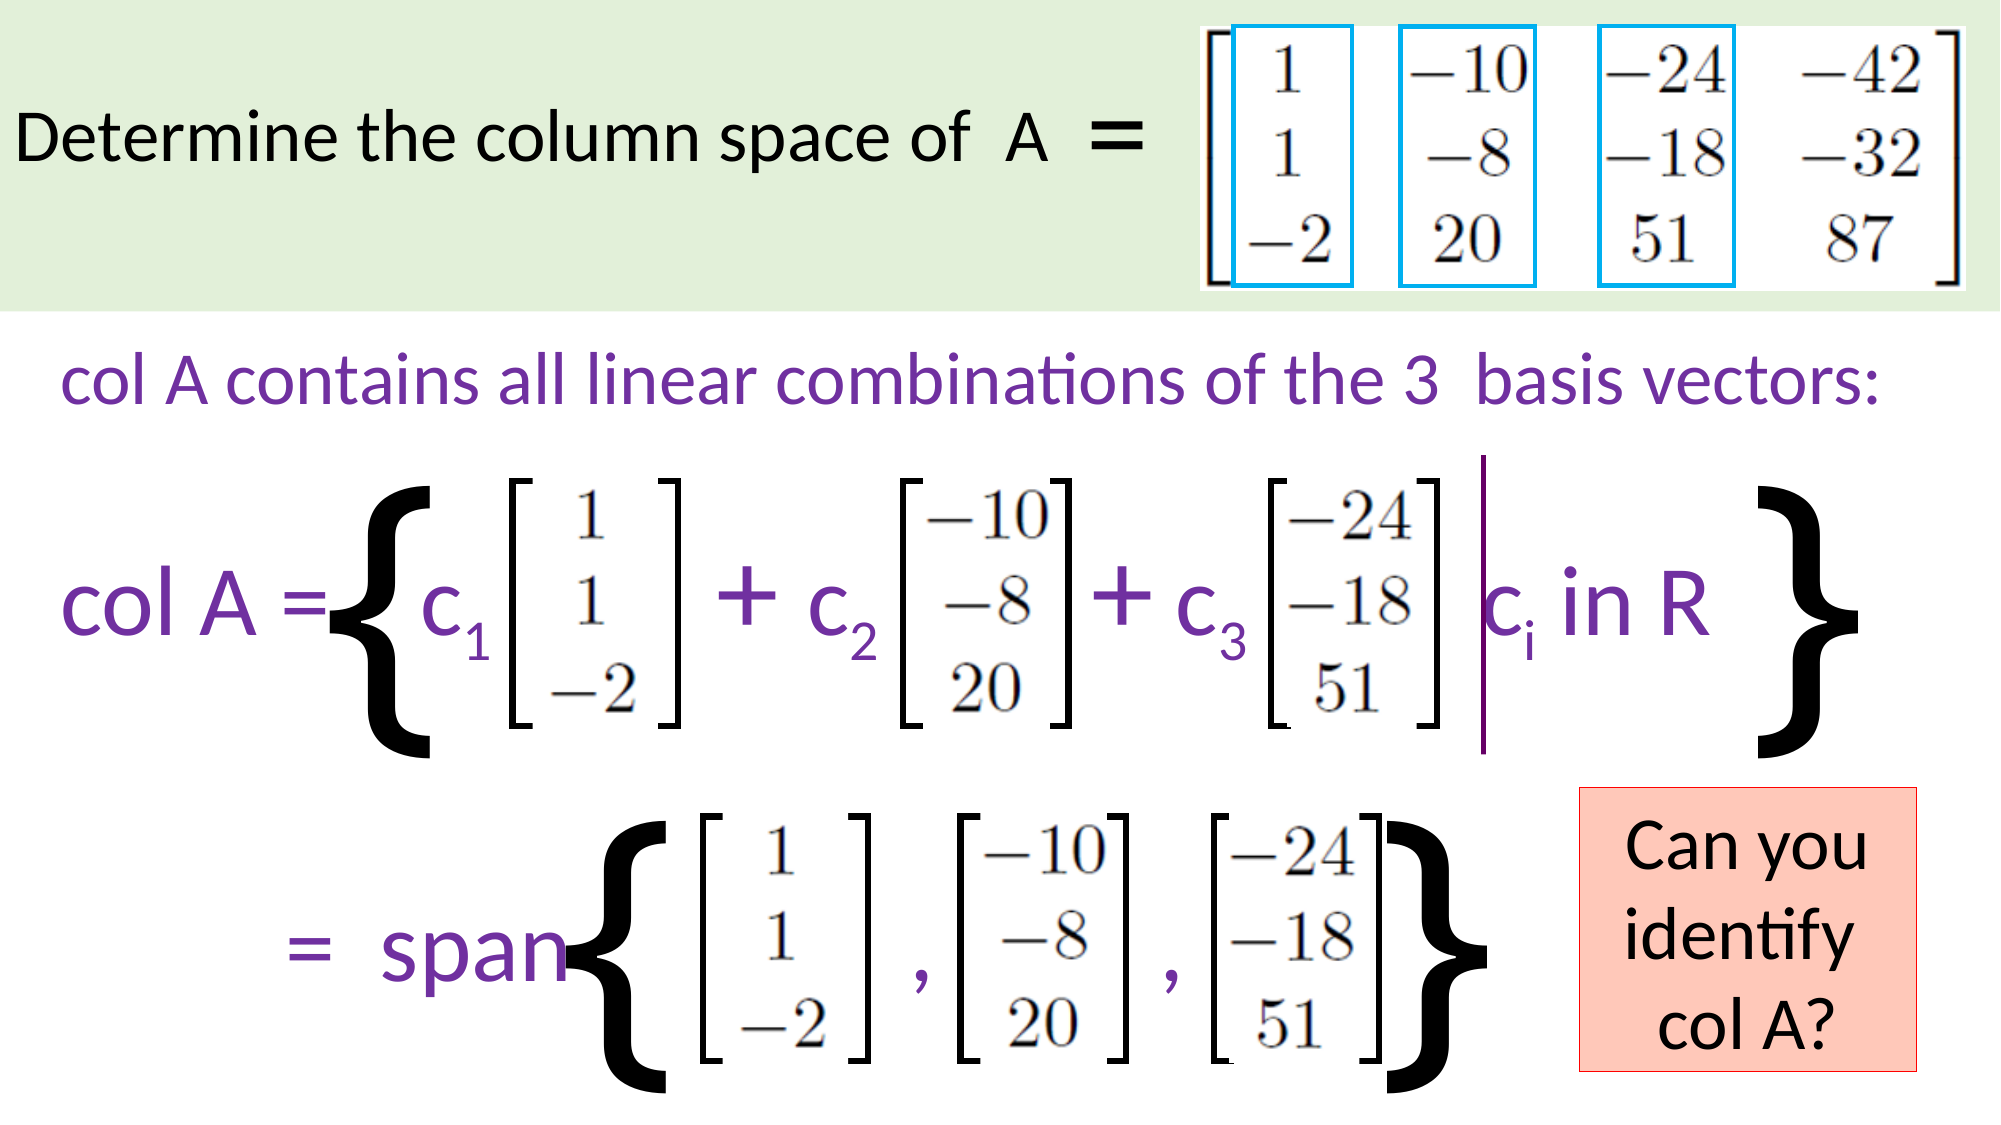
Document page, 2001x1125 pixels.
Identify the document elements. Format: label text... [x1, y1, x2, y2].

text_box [903, 474, 1069, 730]
picture [735, 816, 837, 1059]
text_box Can you identify col A? [1579, 787, 1917, 1072]
text_box [0, 0, 2000, 312]
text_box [512, 474, 679, 730]
picture [1229, 812, 1357, 1063]
picture [1237, 29, 1349, 282]
picture [1200, 26, 1966, 291]
text_box } [1362, 724, 1511, 1115]
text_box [1213, 809, 1380, 1066]
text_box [702, 809, 869, 1066]
picture [982, 812, 1107, 1068]
text_box col A contains all linear combinations of the 3 basis vectors: col A = c1 + c2 + c3 ci in R = span , , [45, 322, 1899, 1009]
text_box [1271, 474, 1437, 730]
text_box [960, 809, 1126, 1066]
picture [1404, 30, 1532, 283]
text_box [0, 43, 1170, 210]
picture [925, 477, 1050, 733]
text_box { [542, 724, 691, 1115]
picture [1603, 29, 1731, 282]
